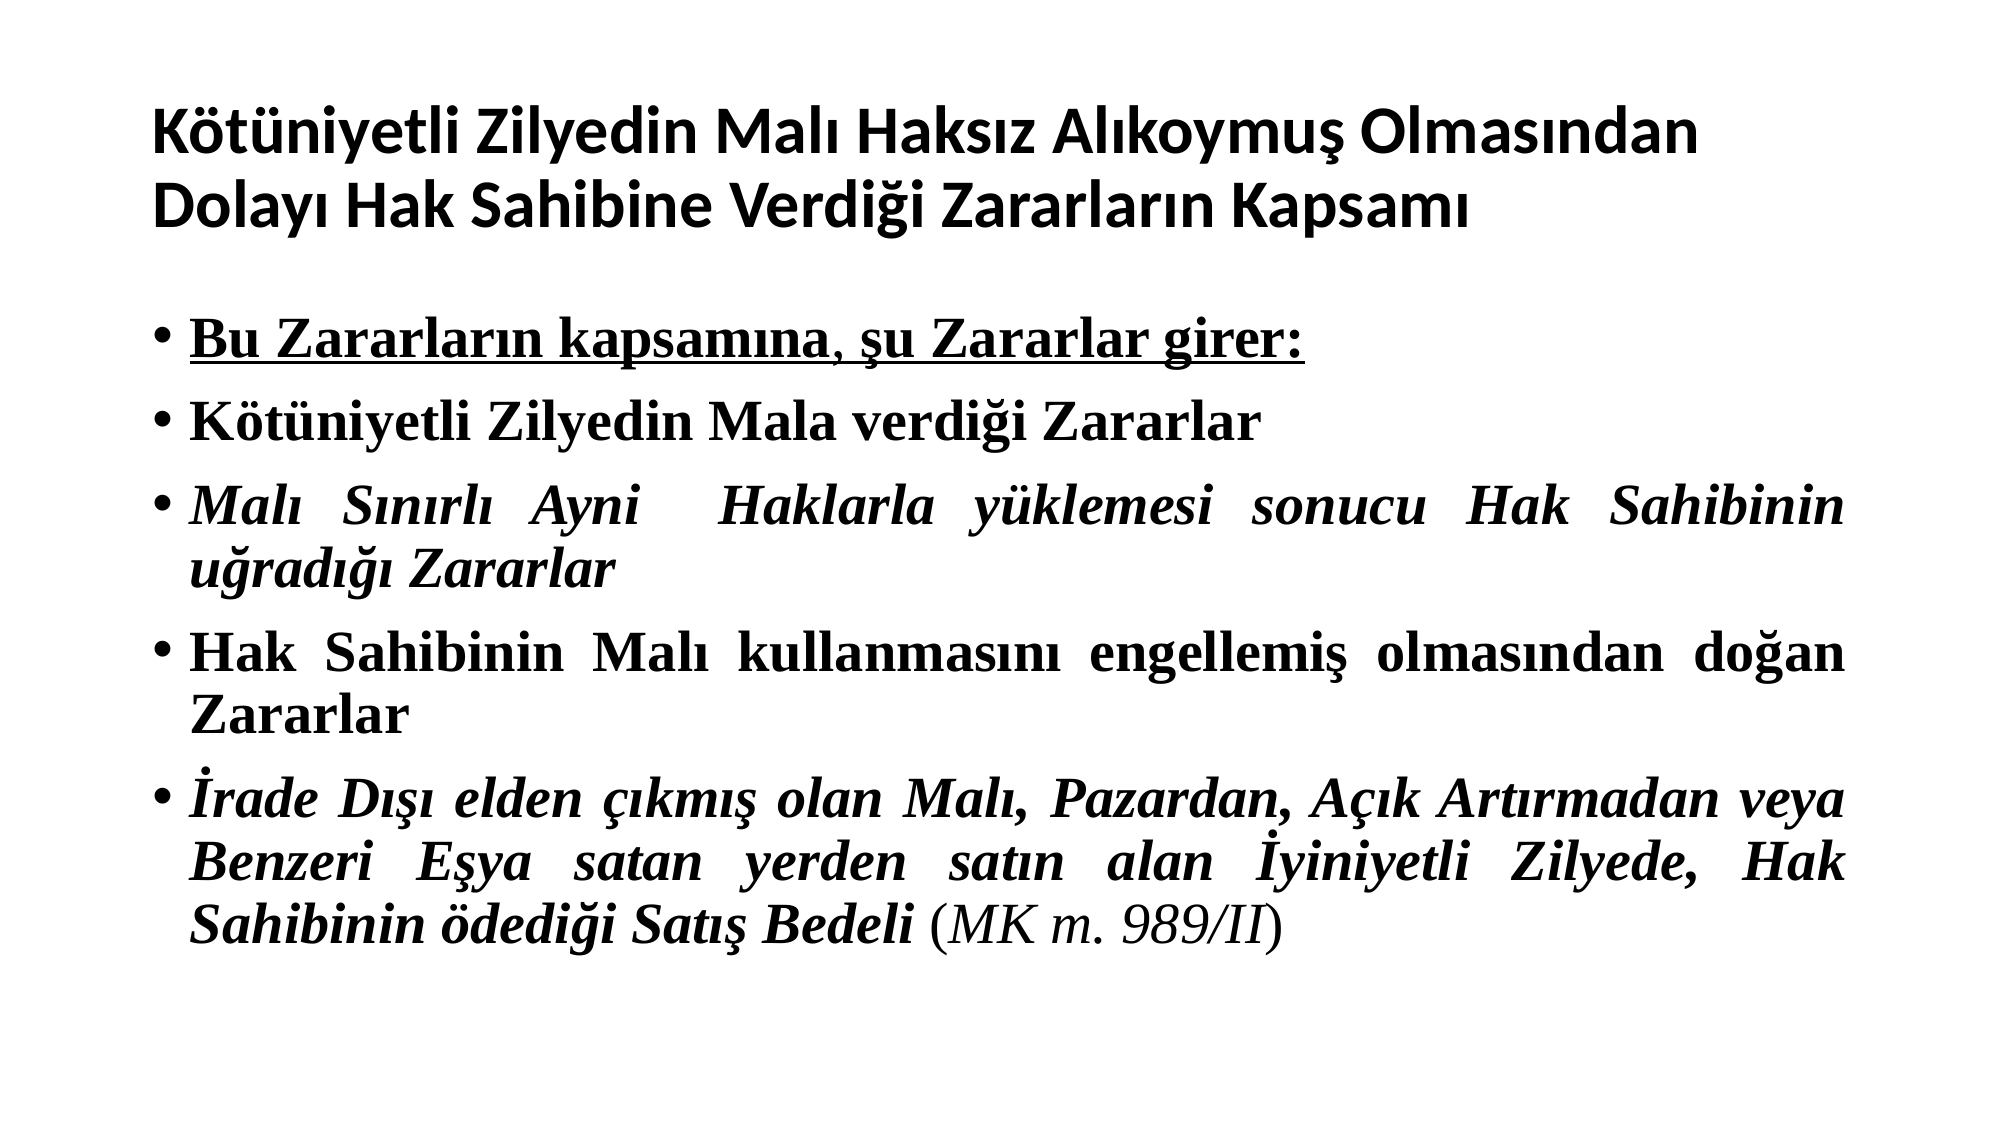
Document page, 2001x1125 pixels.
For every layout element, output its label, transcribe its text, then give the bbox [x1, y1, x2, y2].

list Bu Zararların kapsamına, şu Zararlar girer: Kötüniyetli Zilyedin Mala verdiği Zararlar Malı Sınırlı Ayni Haklarla yüklemesi sonucu Hak Sahibinin uğradığı Zararlar Hak Sahibinin Malı kullanmasını engellemiş olmasından doğan Zararlar İrade Dışı elden çıkmış olan Malı, Pazardan, Açık Artırmadan veya Benzeri Eşya satan yerden satın alan İyiniyetli Zilyede, Hak Sahibinin ödediği Satış Bedeli (MK m. 989/II) [137, 299, 1863, 1014]
title Kötüniyetli Zilyedin Malı Haksız Alıkoymuş Olmasından Dolayı Hak Sahibine Verdiği Zararların Kapsamı [137, 59, 1863, 278]
